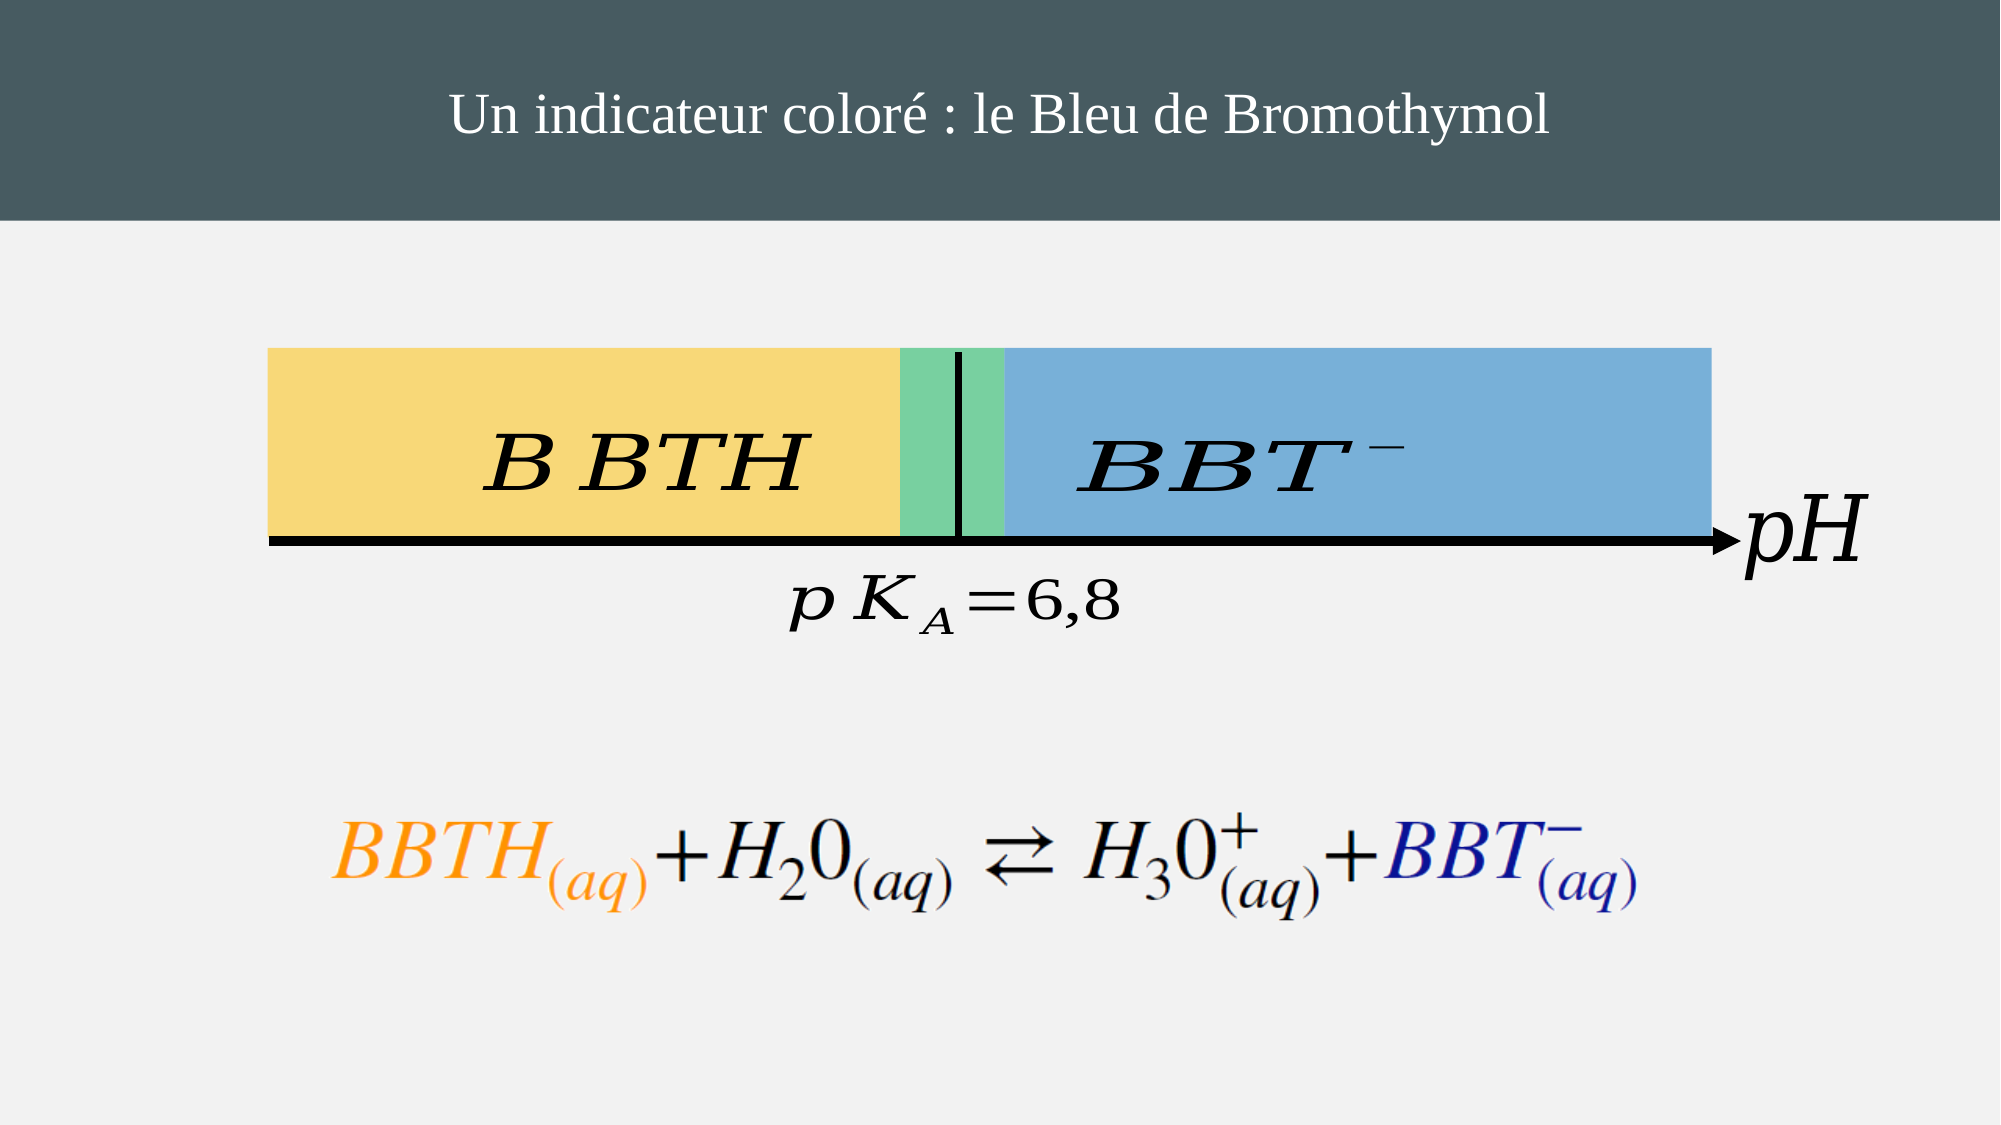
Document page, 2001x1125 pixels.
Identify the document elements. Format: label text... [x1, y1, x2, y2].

text_box Un indicateur coloré : le Bleu de Bromothymol [0, 0, 2000, 222]
text_box [901, 347, 1003, 352]
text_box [269, 352, 1876, 583]
text_box [267, 347, 901, 538]
picture [301, 781, 1661, 935]
text_box [1003, 347, 1713, 352]
